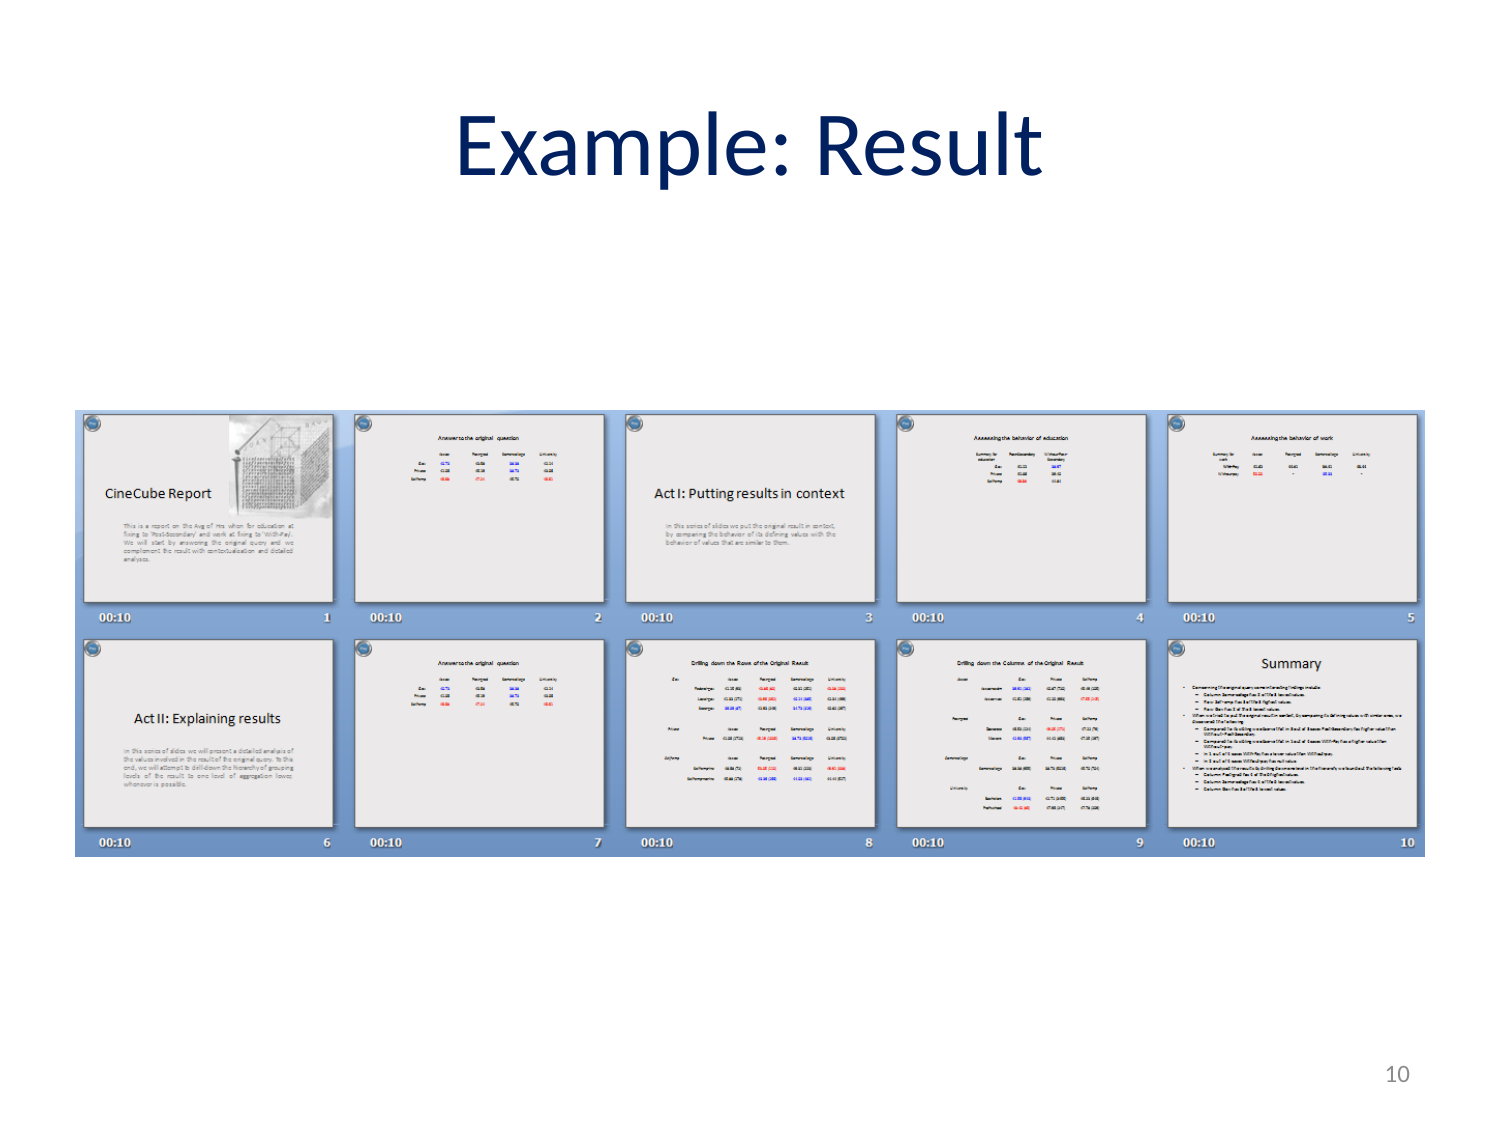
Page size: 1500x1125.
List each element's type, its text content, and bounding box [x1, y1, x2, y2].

slide_number 10 [1074, 1042, 1425, 1103]
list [74, 410, 1426, 857]
title Example: Result [75, 45, 1425, 233]
